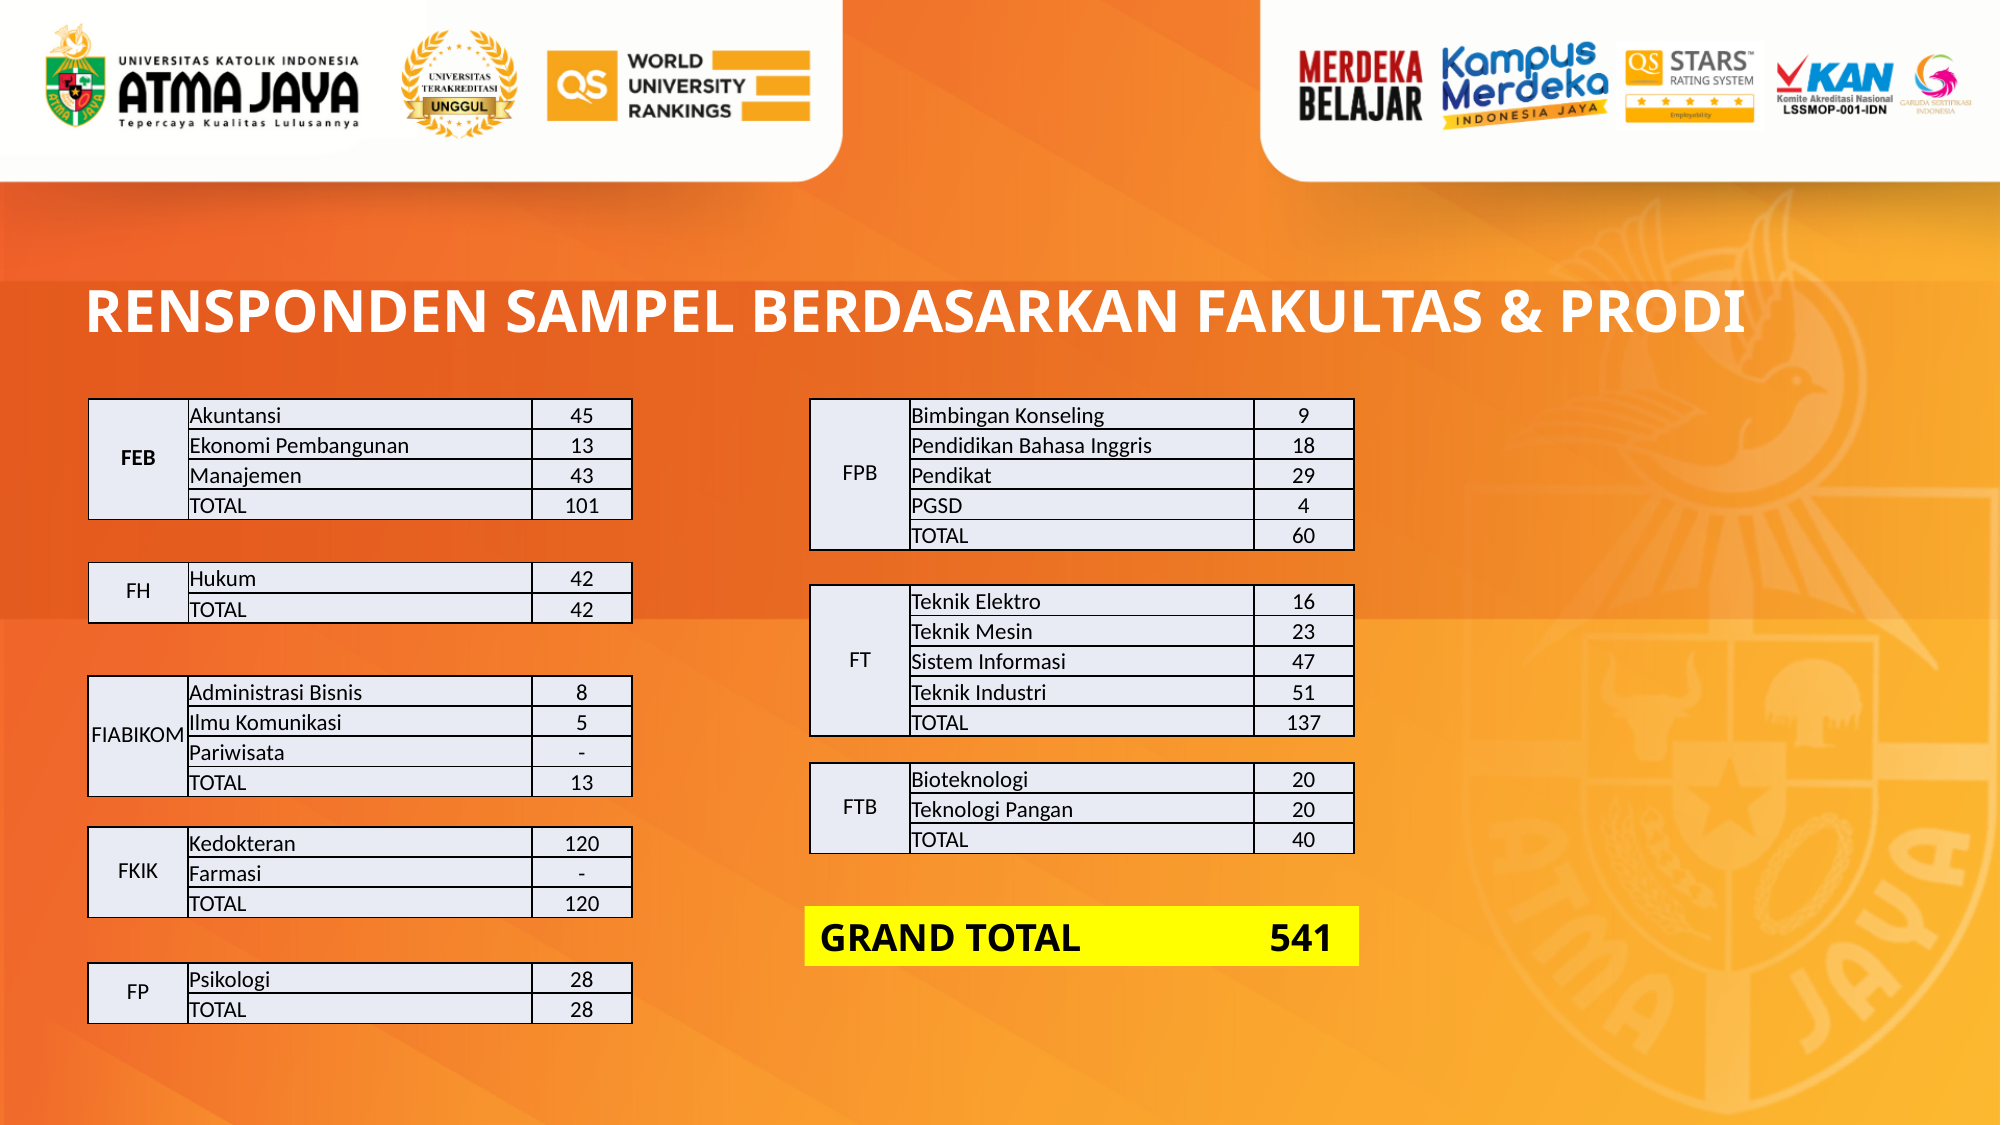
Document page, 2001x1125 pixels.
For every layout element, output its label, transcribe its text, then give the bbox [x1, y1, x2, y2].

table_header Bioteknologi [911, 764, 1253, 792]
table_cell Pendikat [911, 460, 1253, 488]
table_cell TOTAL [189, 888, 531, 917]
table_cell PGSD [911, 490, 1253, 519]
table_cell Pendidikan Bahasa Inggris [911, 430, 1253, 458]
table_cell Teknik Mesin [911, 616, 1253, 645]
table_cell Ilmu Komunikasi [189, 707, 531, 735]
table_cell Sistem Informasi [911, 647, 1253, 675]
table_cell 51 [1255, 677, 1353, 705]
table_cell TOTAL [189, 767, 531, 796]
table_cell Manajemen [189, 460, 531, 488]
table_cell TOTAL [189, 994, 531, 1023]
table_cell 42 [533, 594, 631, 622]
table_header Administrasi Bisnis [189, 677, 531, 705]
table_header FH [89, 563, 188, 622]
table_cell 4 [1255, 490, 1353, 519]
table_cell - [533, 737, 631, 766]
table_cell 43 [533, 460, 631, 488]
table_cell TOTAL [911, 520, 1253, 549]
table_header 28 [533, 964, 631, 992]
table_cell 13 [533, 430, 631, 458]
table_header Akuntansi [189, 400, 531, 428]
table_header FT [811, 586, 909, 735]
table_header Teknik Elektro [911, 586, 1253, 615]
table_header FEB [89, 400, 188, 519]
table_header 42 [533, 563, 631, 592]
table_header 20 [1255, 764, 1353, 792]
table_header Psikologi [189, 964, 531, 992]
table_cell Teknik Industri [911, 677, 1253, 705]
table_header Hukum [189, 563, 531, 592]
table_cell Ekonomi Pembangunan [189, 430, 531, 458]
table_cell 13 [533, 767, 631, 796]
table_header 45 [533, 400, 631, 428]
table_cell 28 [533, 994, 631, 1023]
table_cell TOTAL [911, 707, 1253, 735]
table_header 16 [1255, 586, 1353, 615]
picture [0, 0, 2000, 1125]
table_header FPB [811, 400, 909, 549]
table_cell Pariwisata [189, 737, 531, 766]
table_cell 5 [533, 707, 631, 735]
table_cell 47 [1255, 647, 1353, 675]
table_header 8 [533, 677, 631, 705]
title RENSPONDEN SAMPEL BERDASARKAN FAKULTAS & PRODI [69, 215, 1795, 353]
table_cell - [533, 858, 631, 886]
table_cell 18 [1255, 430, 1353, 458]
table_header FIABIKOM [89, 677, 187, 796]
table_cell 137 [1255, 707, 1353, 735]
table_cell 23 [1255, 616, 1353, 645]
table_cell 20 [1255, 794, 1353, 822]
table_header 9 [1255, 400, 1353, 428]
table_cell Teknologi Pangan [911, 794, 1253, 822]
table_cell Farmasi [189, 858, 531, 886]
table_header FP [89, 964, 187, 1023]
table_header FKIK [89, 828, 187, 917]
table_cell TOTAL [189, 490, 531, 519]
table_cell 40 [1255, 824, 1353, 853]
text_box GRAND TOTAL 541 [804, 906, 1360, 966]
table_header Kedokteran [189, 828, 531, 856]
table_header 120 [533, 828, 631, 856]
table_cell 29 [1255, 460, 1353, 488]
table_cell 120 [533, 888, 631, 917]
table_header Bimbingan Konseling [911, 400, 1253, 428]
table_cell 101 [533, 490, 631, 519]
table_header FTB [811, 764, 909, 853]
table_cell TOTAL [189, 594, 531, 622]
table_cell TOTAL [911, 824, 1253, 853]
table_cell 60 [1255, 520, 1353, 549]
